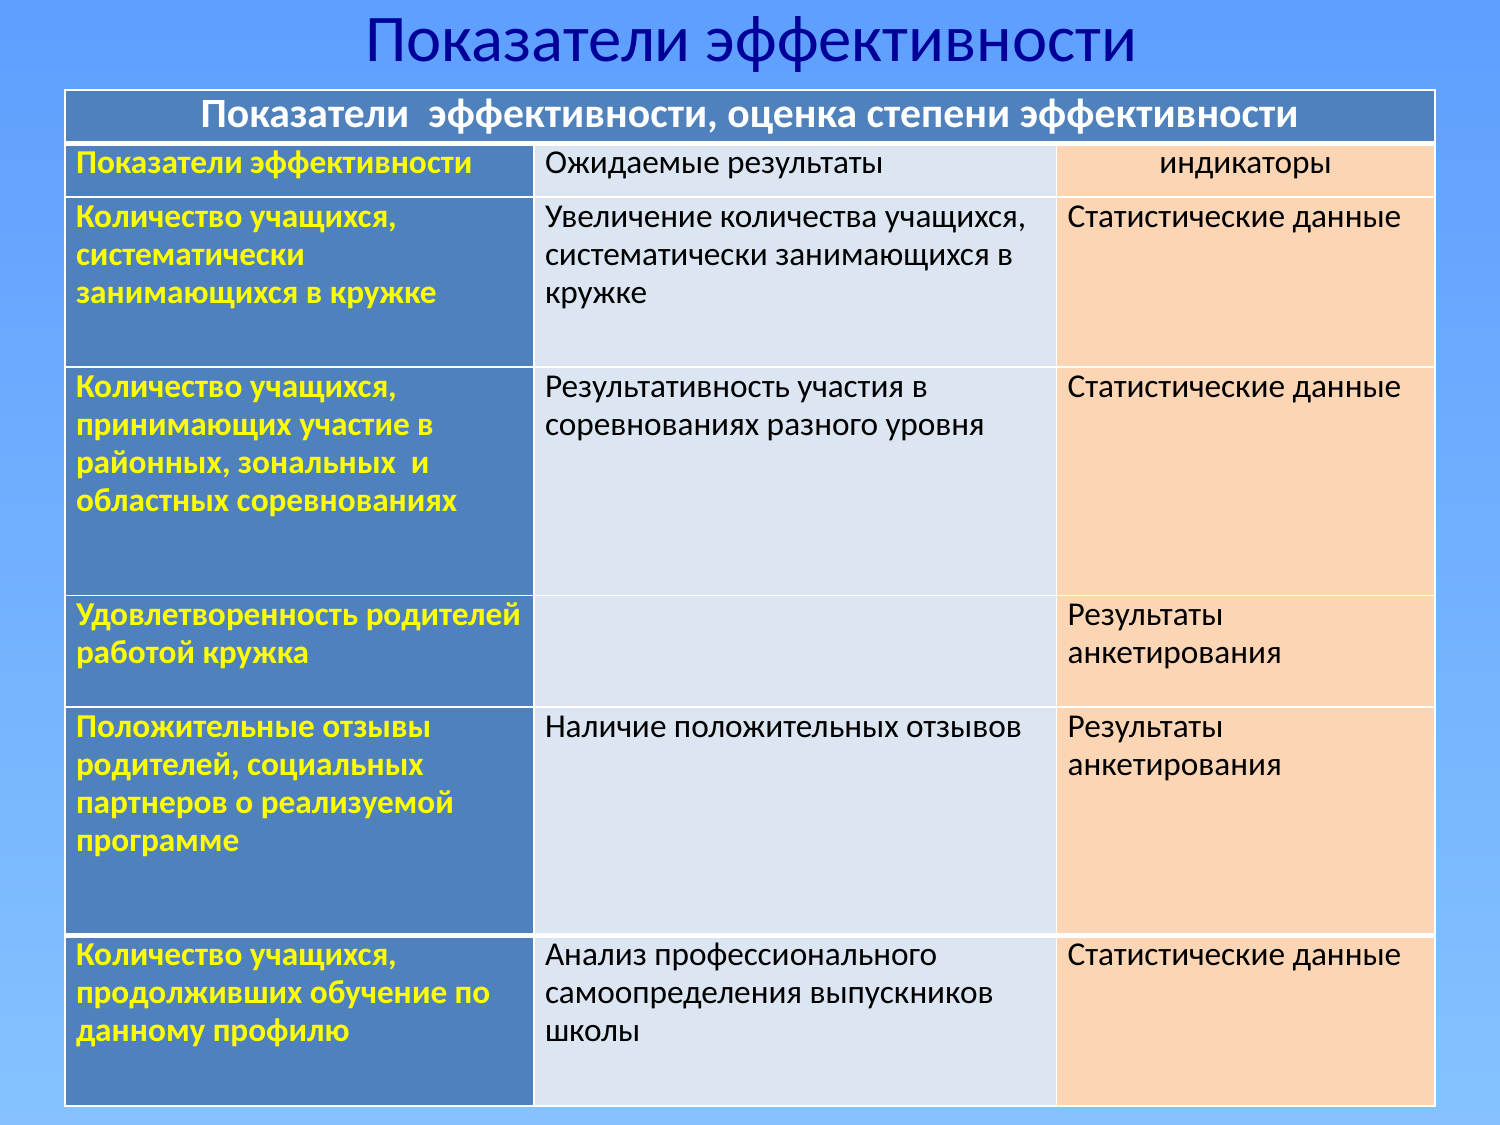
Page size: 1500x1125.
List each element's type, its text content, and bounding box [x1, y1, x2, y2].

table_cell Результаты анкетирования [1057, 596, 1434, 706]
table_cell Количество учащихся, принимающих участие в районных, зональных и областных соревнованиях [66, 368, 533, 595]
table_cell Количество учащихся, продолживших обучение по данному профилю [66, 938, 533, 1105]
table_cell Результативность участия в соревнованиях разного уровня [535, 368, 1056, 595]
table_cell индикаторы [1057, 146, 1434, 196]
table_cell Количество учащихся, систематически занимающихся в кружке [66, 198, 533, 366]
table_cell Статистические данные [1057, 198, 1434, 366]
table_cell Увеличение количества учащихся, систематически занимающихся в кружке [535, 198, 1056, 366]
table_cell [535, 596, 1056, 706]
table_cell Статистические данные [1057, 938, 1434, 1105]
table_cell Показатели эффективности [66, 146, 533, 196]
table_cell Наличие положительных отзывов [535, 708, 1056, 933]
table_header Показатели эффективности, оценка степени эффективности [66, 91, 1434, 141]
table_cell Удовлетворенность родителей работой кружка [66, 596, 533, 706]
table_cell Статистические данные [1057, 368, 1434, 595]
table_cell Ожидаемые результаты [535, 146, 1056, 196]
table_cell Результаты анкетирования [1057, 708, 1434, 933]
table_cell Положительные отзывы родителей, социальных партнеров о реализуемой программе [66, 708, 533, 933]
title Показатели эффективности [76, 0, 1427, 69]
table_cell Анализ профессионального самоопределения выпускников школы [535, 938, 1056, 1105]
